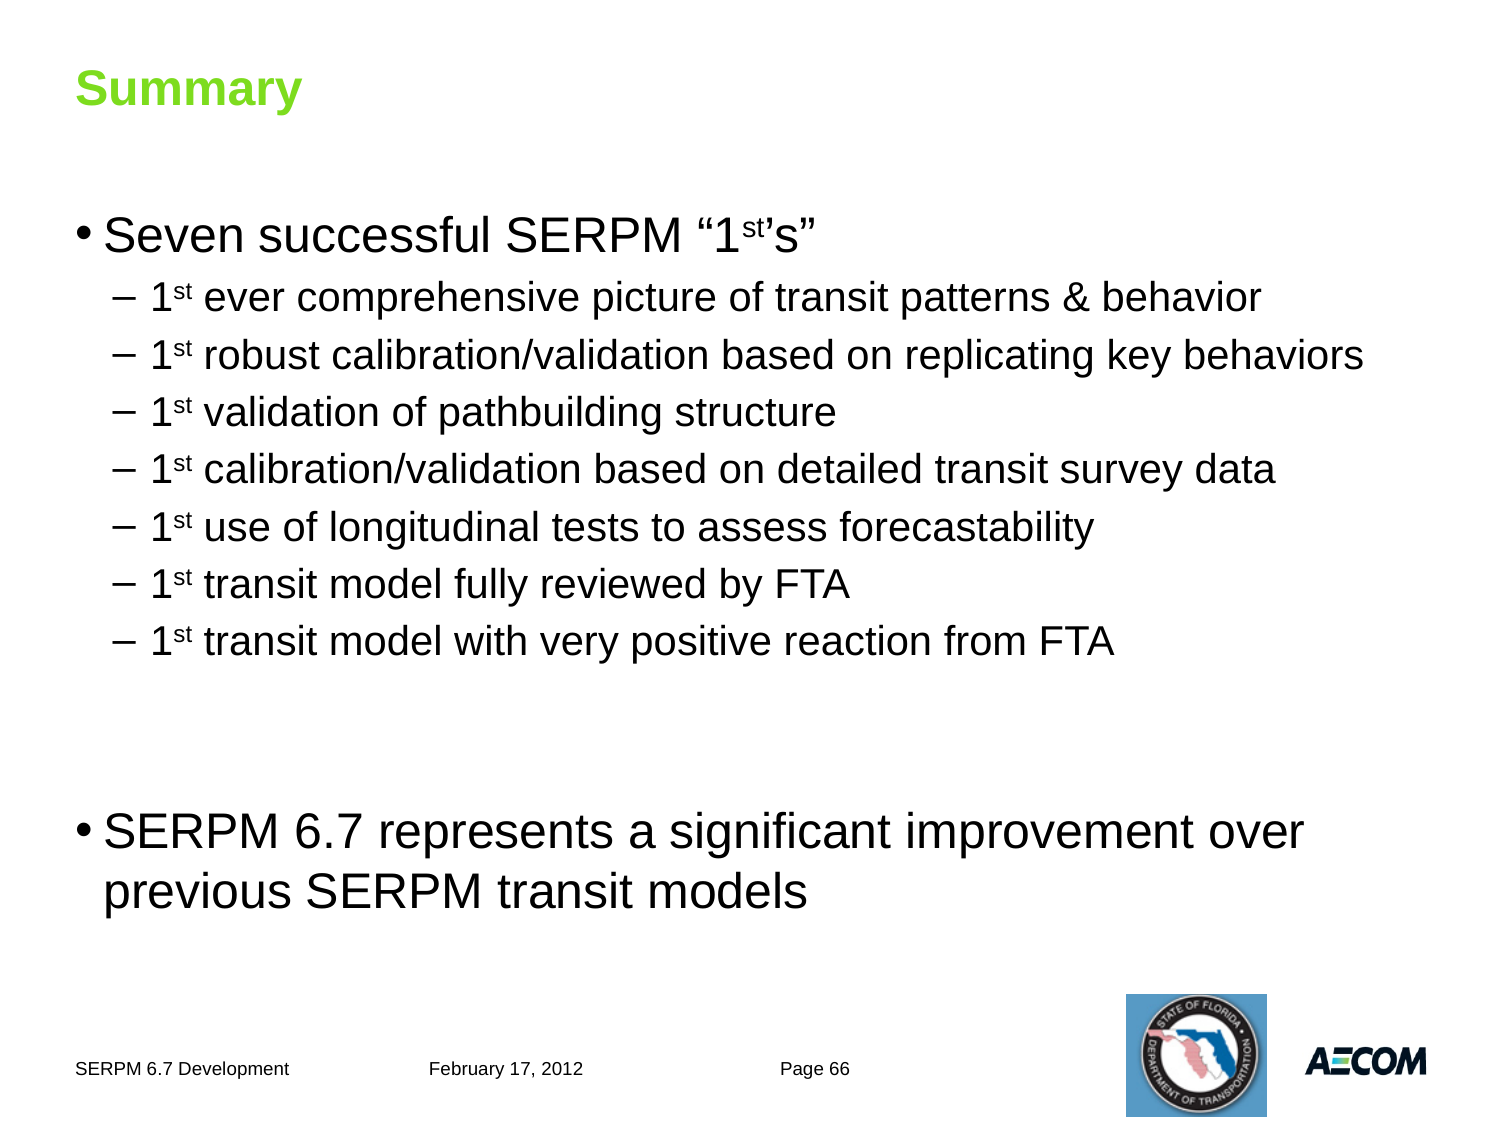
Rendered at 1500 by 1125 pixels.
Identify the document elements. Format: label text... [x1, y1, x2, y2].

footer SERPM 6.7 Development [75, 1054, 369, 1081]
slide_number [428, 1054, 719, 1081]
picture [1302, 1041, 1429, 1080]
picture [1126, 994, 1267, 1117]
slide_number Page 66 [779, 1054, 927, 1081]
list Seven successful SERPM “1st’s” 1st ever comprehensive picture of transit patterns & behavior 1st robust calibration/validation based on replicating key behaviors 1st validation of pathbuilding structure 1st calibration/validation based on detailed transit survey data 1st use of longitudinal tests to assess forecastability 1st transit model fully reviewed by FTA 1st transit model with very positive reaction from FTA SERPM 6.7 represents a significant improvement over previous SERPM transit models [75, 202, 1425, 964]
title Summary [75, 55, 1425, 188]
